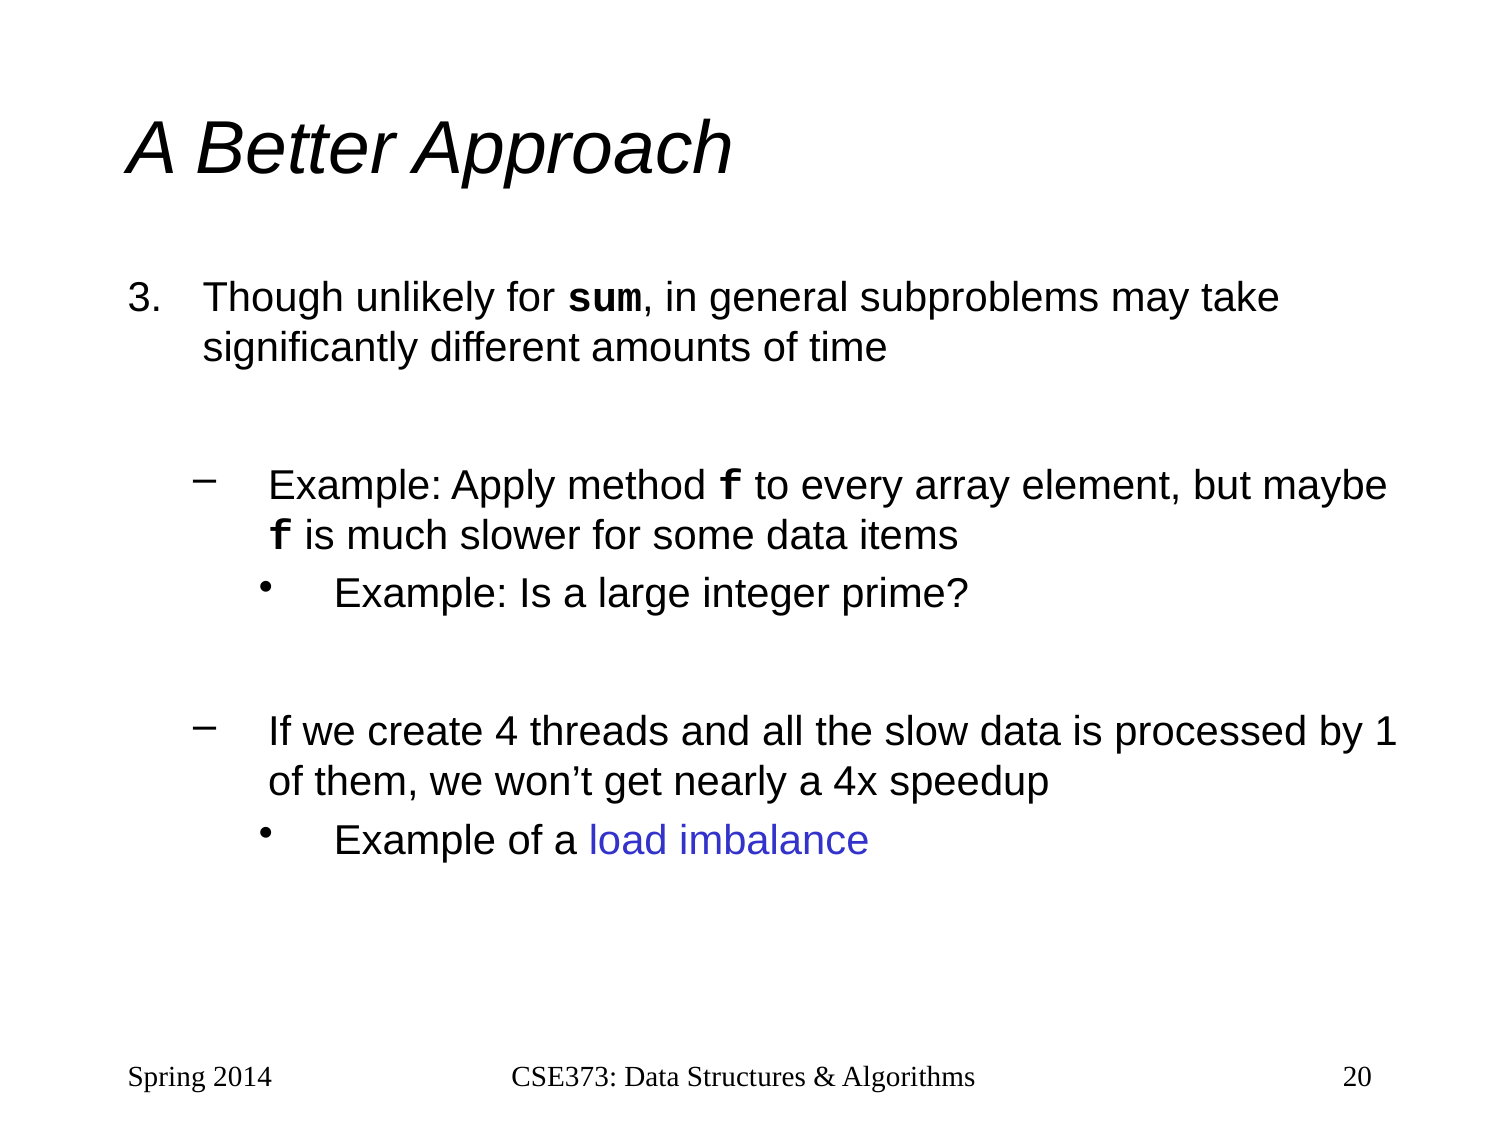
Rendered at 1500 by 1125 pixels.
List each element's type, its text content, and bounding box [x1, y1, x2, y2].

list 3. Though unlikely for sum, in general subproblems may take significantly different amounts of time Example: Apply method f to every array element, but maybe f is much slower for some data items Example: Is a large integer prime? If we create 4 threads and all the slow data is processed by 1 of them, we won’t get nearly a 4x speedup Example of a load imbalance [112, 262, 1426, 851]
slide_number 20 [1076, 1049, 1388, 1125]
footer CSE373: Data Structures & Algorithms [426, 1049, 1076, 1125]
slide_number Spring 2014 [112, 1049, 426, 1125]
title A Better Approach [112, 49, 1388, 238]
